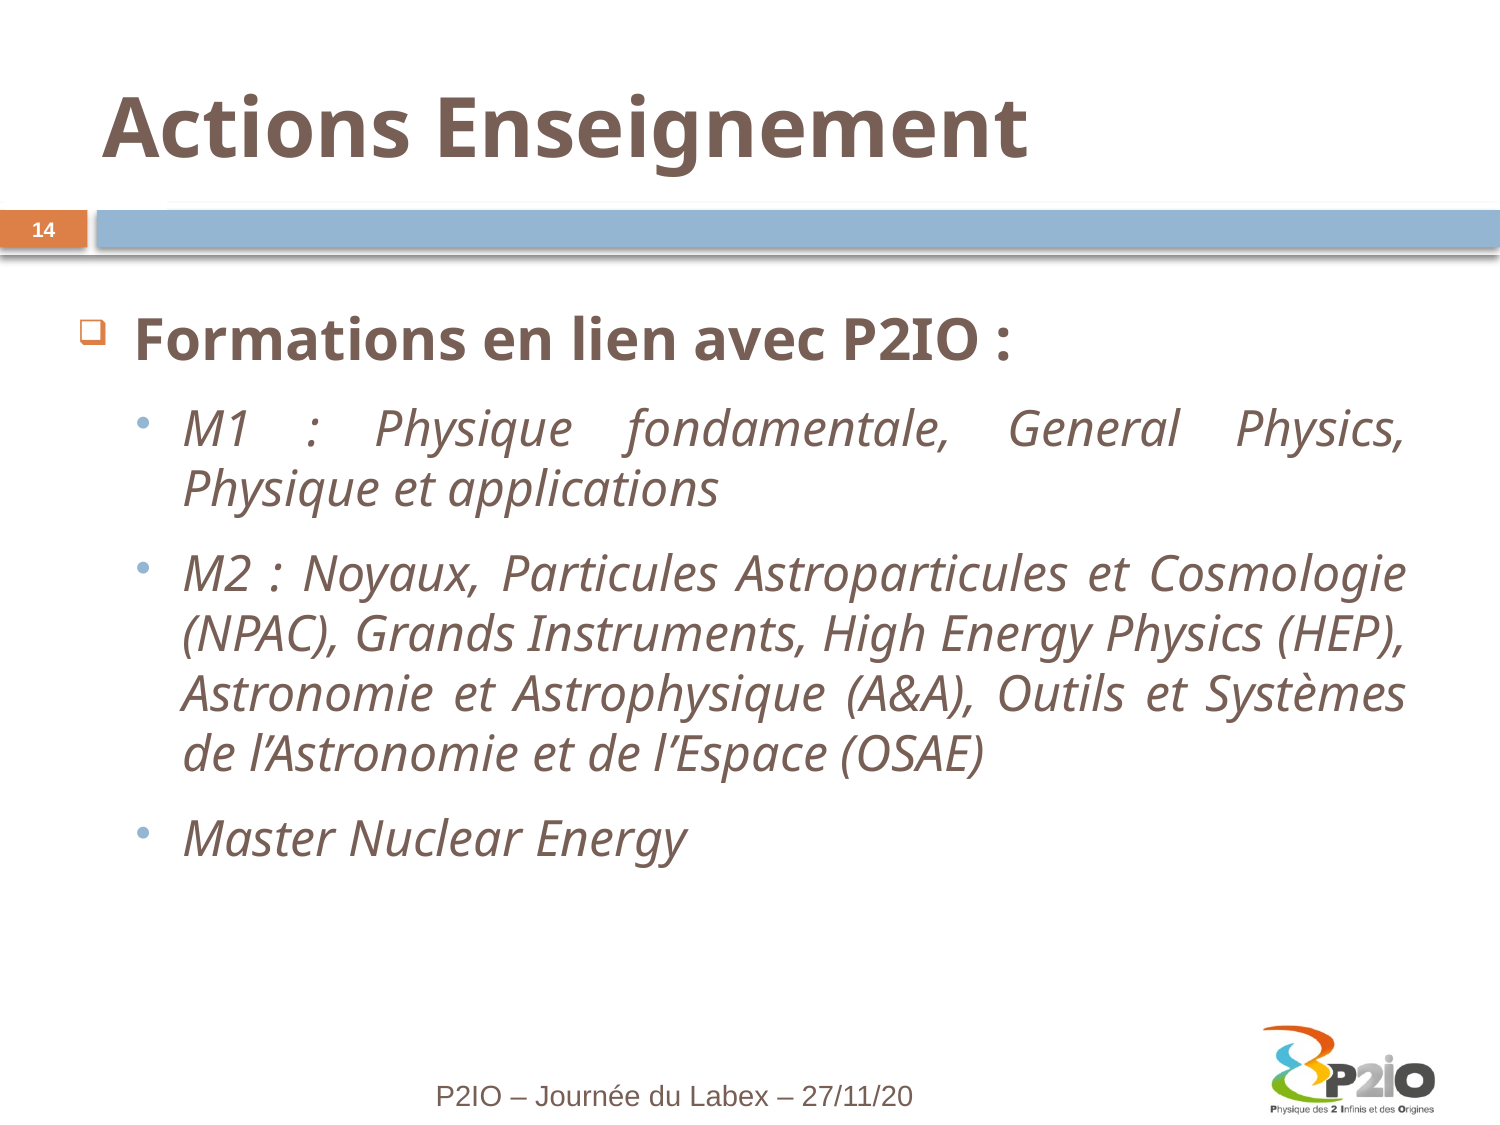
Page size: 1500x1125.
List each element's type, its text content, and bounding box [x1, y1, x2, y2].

title Actions Enseignement [87, 42, 1328, 206]
slide_number 14 [0, 208, 88, 249]
text_box Formations en lien avec P2IO : M1 : Physique fondamentale, General Physics, Physique et applications M2 : Noyaux, Particules Astroparticules et Cosmologie (NPAC), Grands Instruments, High Energy Physics (HEP), Astronomie et Astrophysique (A&A), Outils et Systèmes de l’Astronomie et de l’Espace (OSAE) Master Nuclear Energy [62, 294, 1424, 1060]
footer P2IO – Journée du Labex – 27/11/20 [230, 1065, 1120, 1125]
picture [1257, 1019, 1445, 1125]
